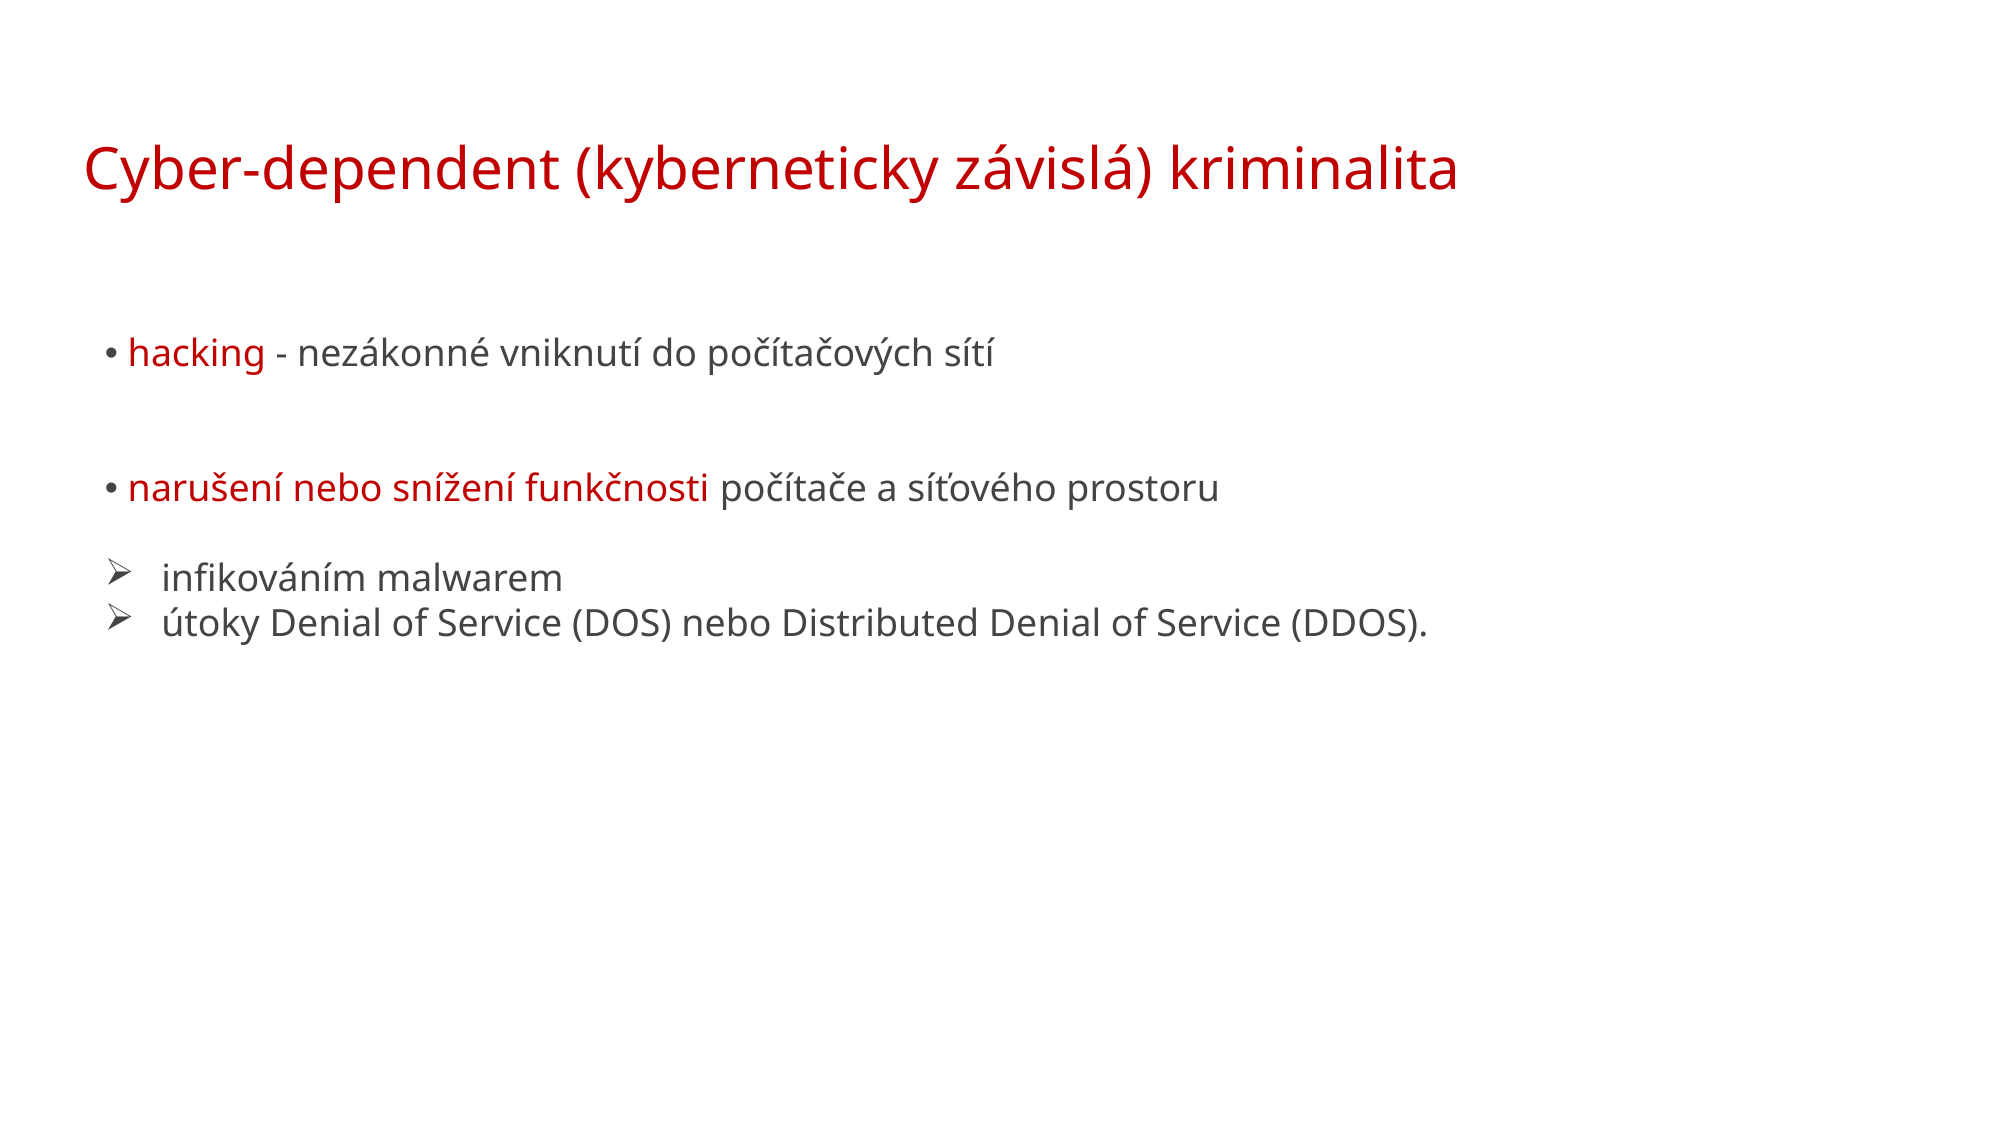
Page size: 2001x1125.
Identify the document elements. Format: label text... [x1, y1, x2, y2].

title Cyber-dependent (kyberneticky závislá) kriminalita [53, 59, 1922, 278]
text_box hacking - nezákonné vniknutí do počítačových sítí narušení nebo snížení funkčnosti počítače a síťového prostoru infikováním malwarem útoky Denial of Service (DOS) nebo Distributed Denial of Service (DDOS). [89, 322, 1821, 652]
